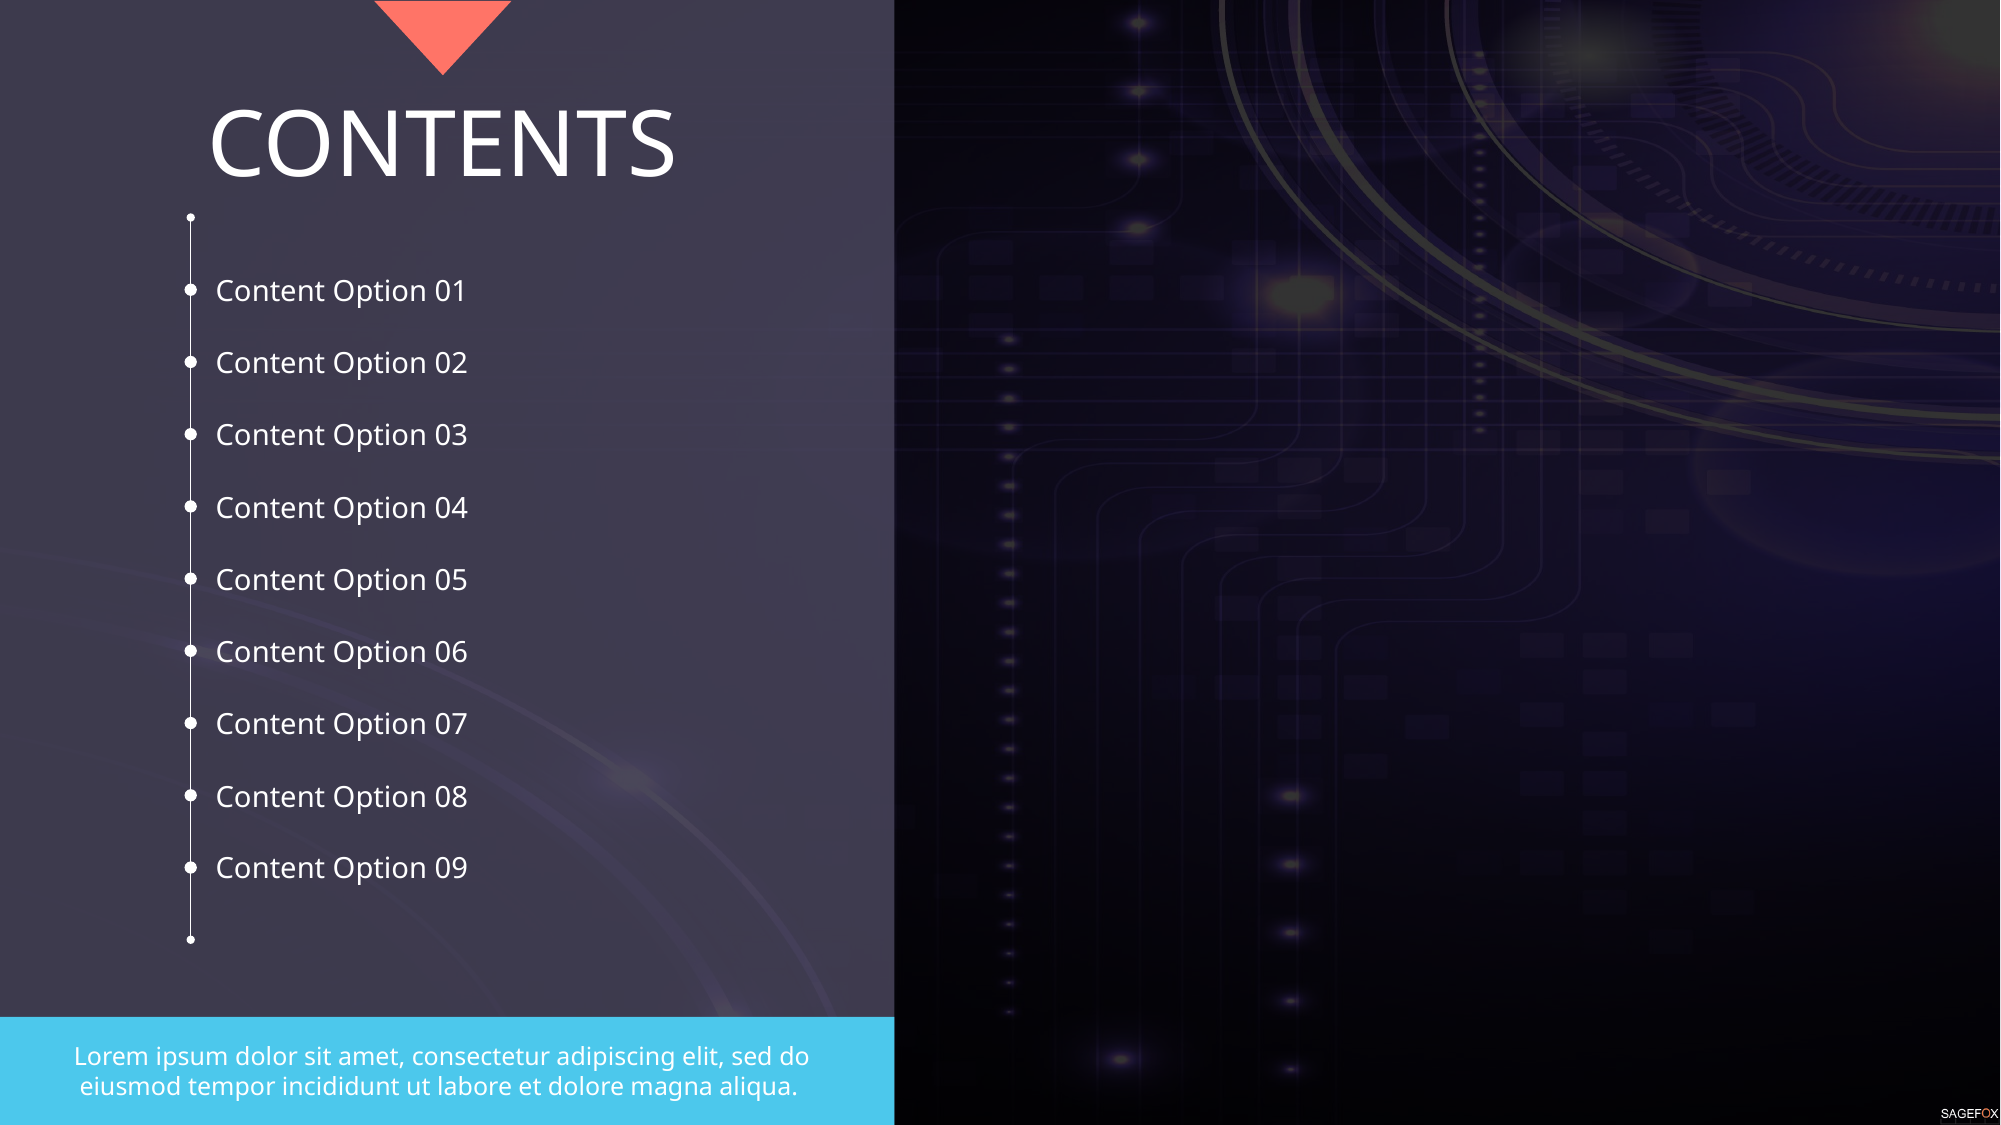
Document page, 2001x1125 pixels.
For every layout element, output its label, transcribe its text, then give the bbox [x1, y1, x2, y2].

text_box Content Option 07 [200, 697, 501, 748]
text_box Content Option 03 [200, 408, 501, 459]
picture [895, 0, 2001, 1125]
text_box Content Option 01 [200, 264, 501, 315]
text_box [371, 0, 514, 77]
text_box [0, 1016, 895, 1125]
text_box Content Option 04 [200, 481, 501, 532]
text_box Content Option 09 [200, 842, 501, 893]
text_box Lorem ipsum dolor sit amet, consectetur adipiscing elit, sed do eiusmod tempor incididunt ut labore et dolore magna aliqua. [11, 1033, 874, 1108]
text_box Content Option 08 [200, 770, 501, 821]
text_box CONTENTS [142, 77, 743, 202]
text_box Content Option 02 [200, 337, 501, 387]
text_box Content Option 05 [200, 554, 501, 604]
text_box Content Option 06 [200, 626, 501, 676]
text_box [0, 0, 895, 1016]
